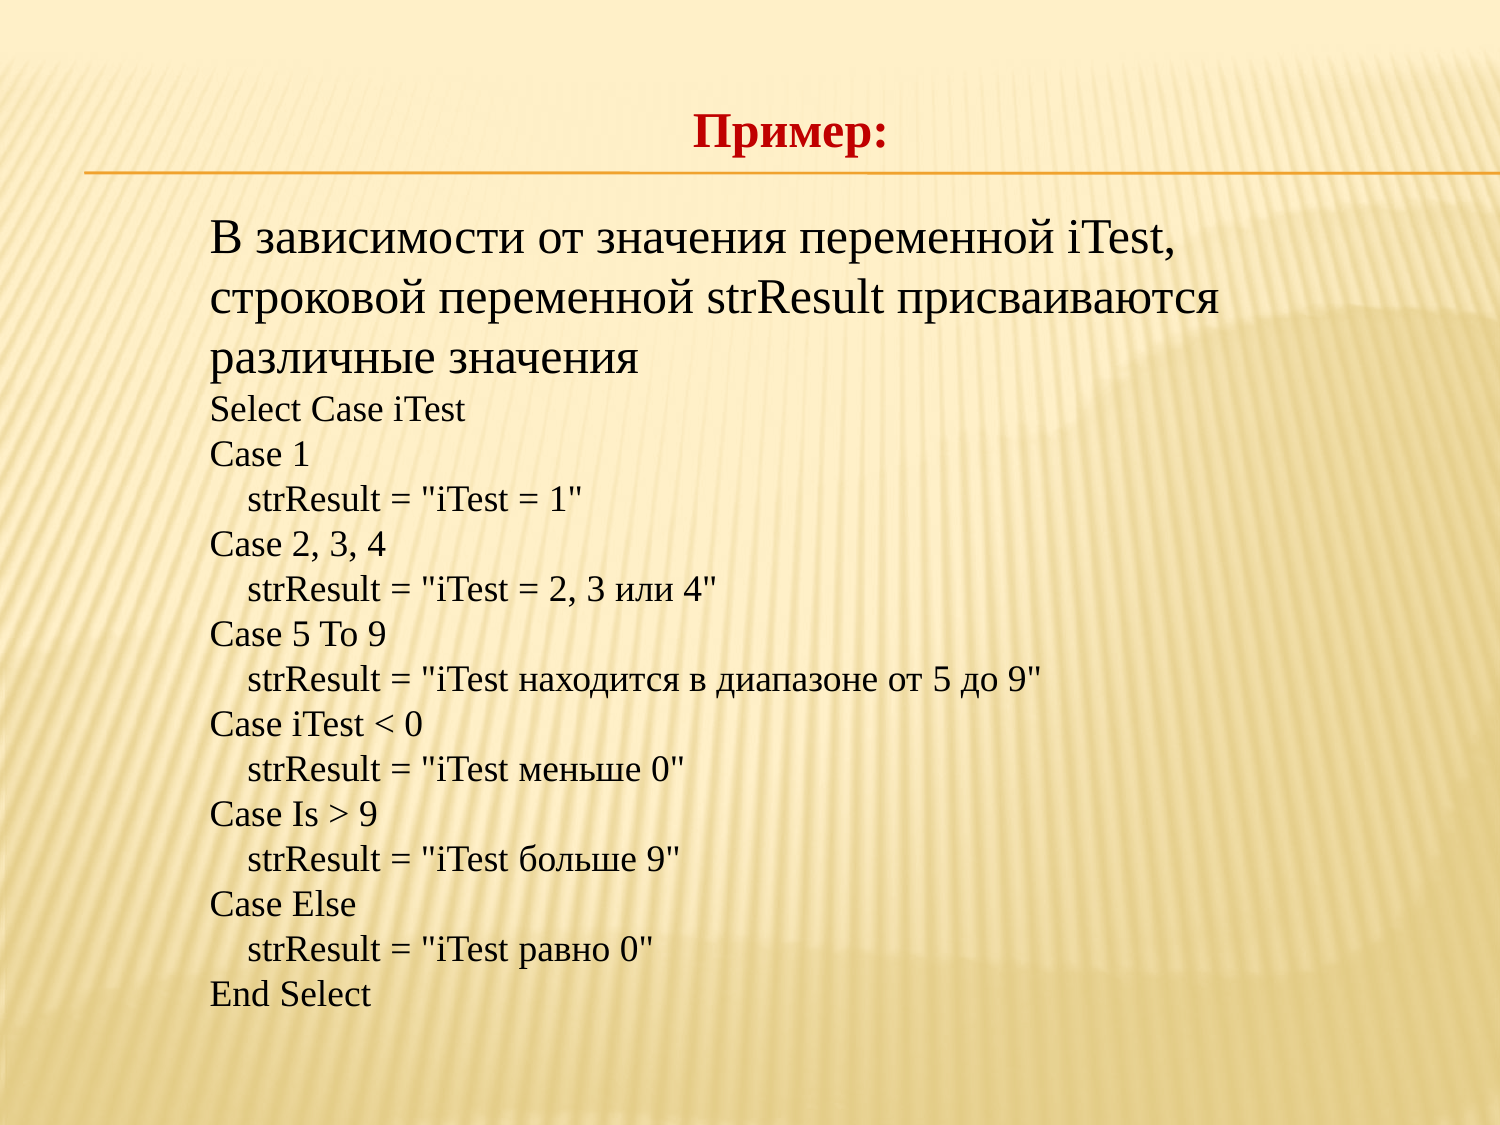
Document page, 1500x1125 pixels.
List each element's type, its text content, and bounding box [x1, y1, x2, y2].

text_box В зависимости от значения переменной iTest, строковой переменной strResult присваиваются различные значения Select Case iTest Case 1 strResult = "iTest = 1" Case 2, 3, 4 strResult = "iTest = 2, 3 или 4" Case 5 To 9 strResult = "iTest находится в диапазоне от 5 до 9" Case iTest < 0 strResult = "iTest меньше 0" Case Is > 9 strResult = "iTest больше 9" Case Else strResult = "iTest равно 0" End Select [194, 196, 1388, 1021]
text_box Пример: [194, 89, 1400, 165]
